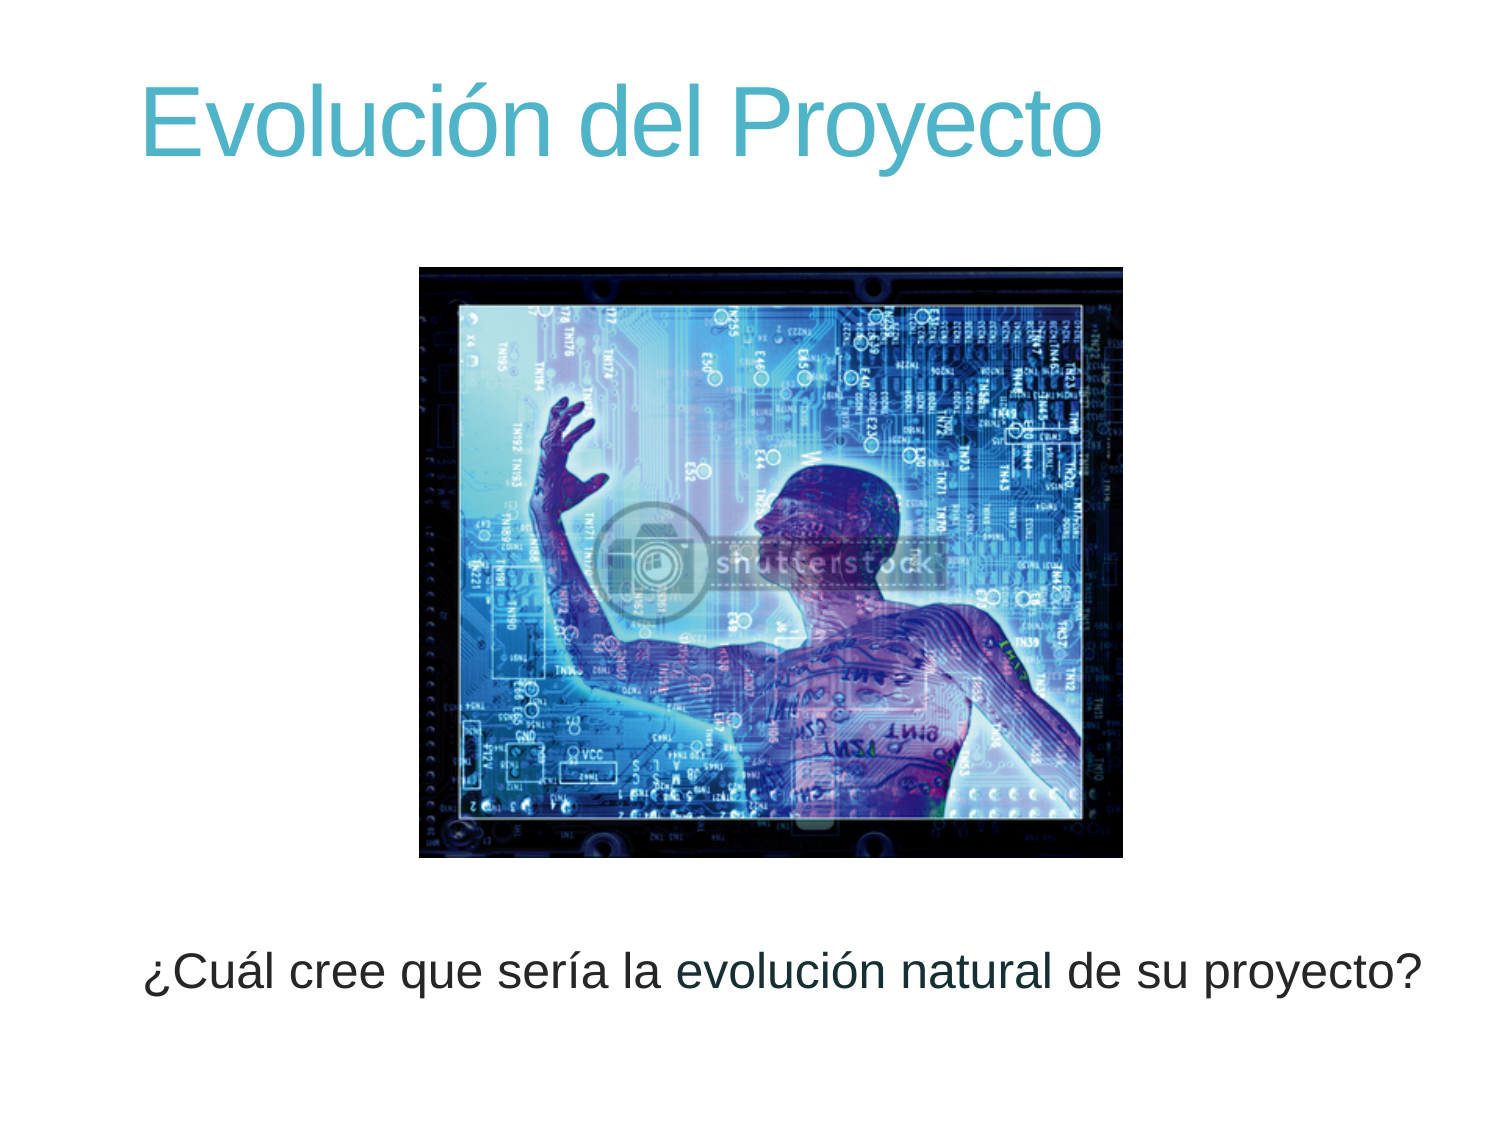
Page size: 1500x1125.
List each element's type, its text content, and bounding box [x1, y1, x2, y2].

list ¿Cuál cree que sería la evolución natural de su proyecto? [112, 940, 1471, 1071]
picture [418, 266, 1123, 858]
title Evolución del Proyecto [123, 42, 1399, 206]
